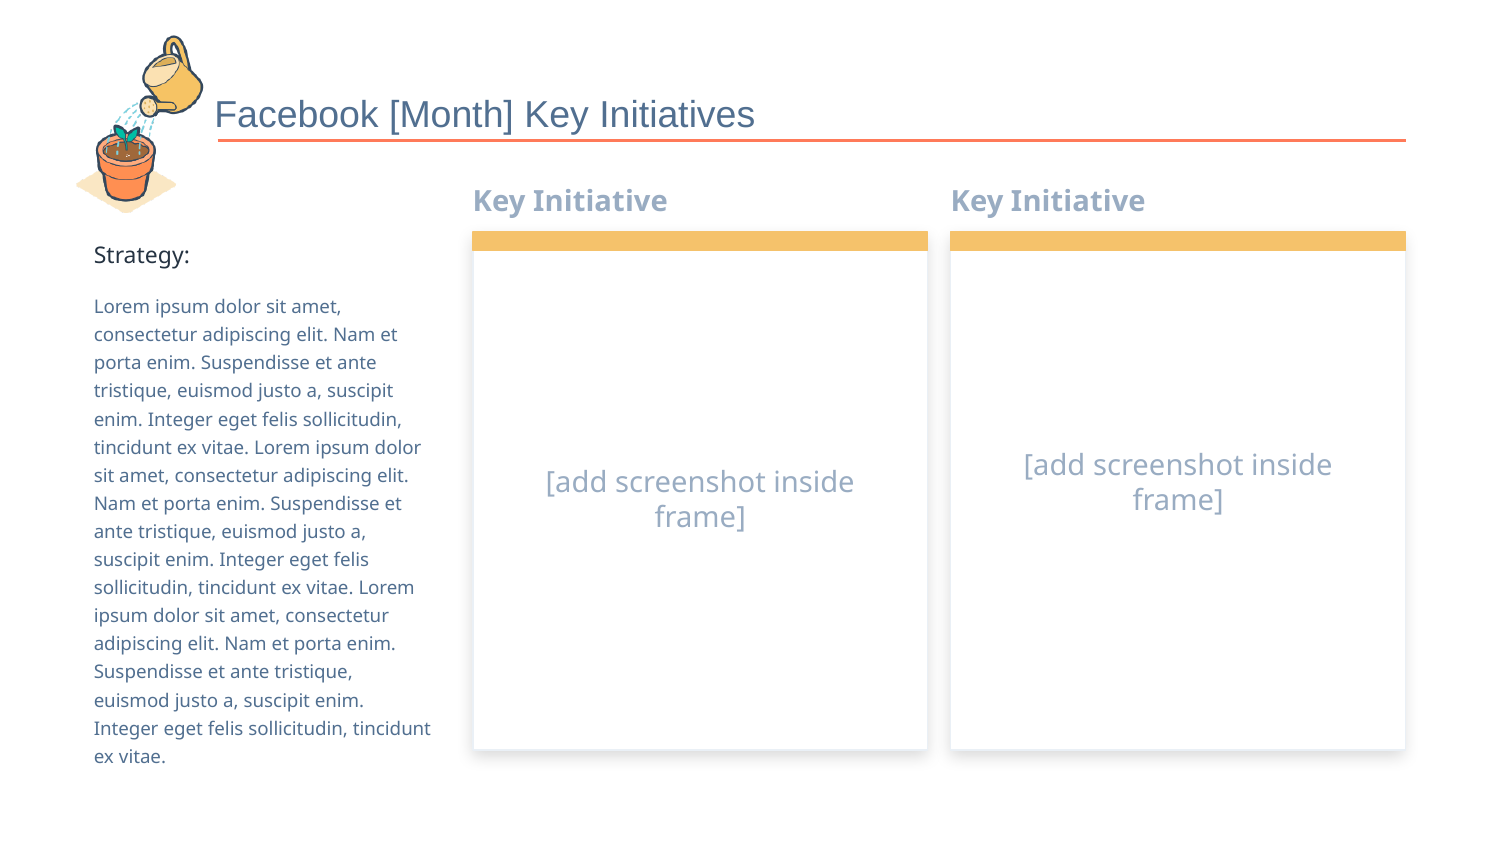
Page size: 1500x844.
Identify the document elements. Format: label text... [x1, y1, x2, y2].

subtitle Facebook [Month] Key Initiatives [214, 86, 1403, 140]
title Key Initiative [950, 179, 1406, 233]
picture [42, 28, 236, 222]
title Key Initiative [472, 179, 928, 233]
list Strategy: Lorem ipsum dolor sit amet, consectetur adipiscing elit. Nam et porta enim. Suspendisse et ante tristique, euismod justo a, suscipit enim. Integer eget felis sollicitudin, tincidunt ex vitae. Lorem ipsum dolor sit amet, consectetur adipiscing elit. Nam et porta enim. Suspendisse et ante tristique, euismod justo a, suscipit enim. Integer eget felis sollicitudin, tincidunt ex vitae. Lorem ipsum dolor sit amet, consectetur adipiscing elit. Nam et porta enim. Suspendisse et ante tristique, euismod justo a, suscipit enim. Integer eget felis sollicitudin, tincidunt ex vitae. [93, 233, 432, 752]
